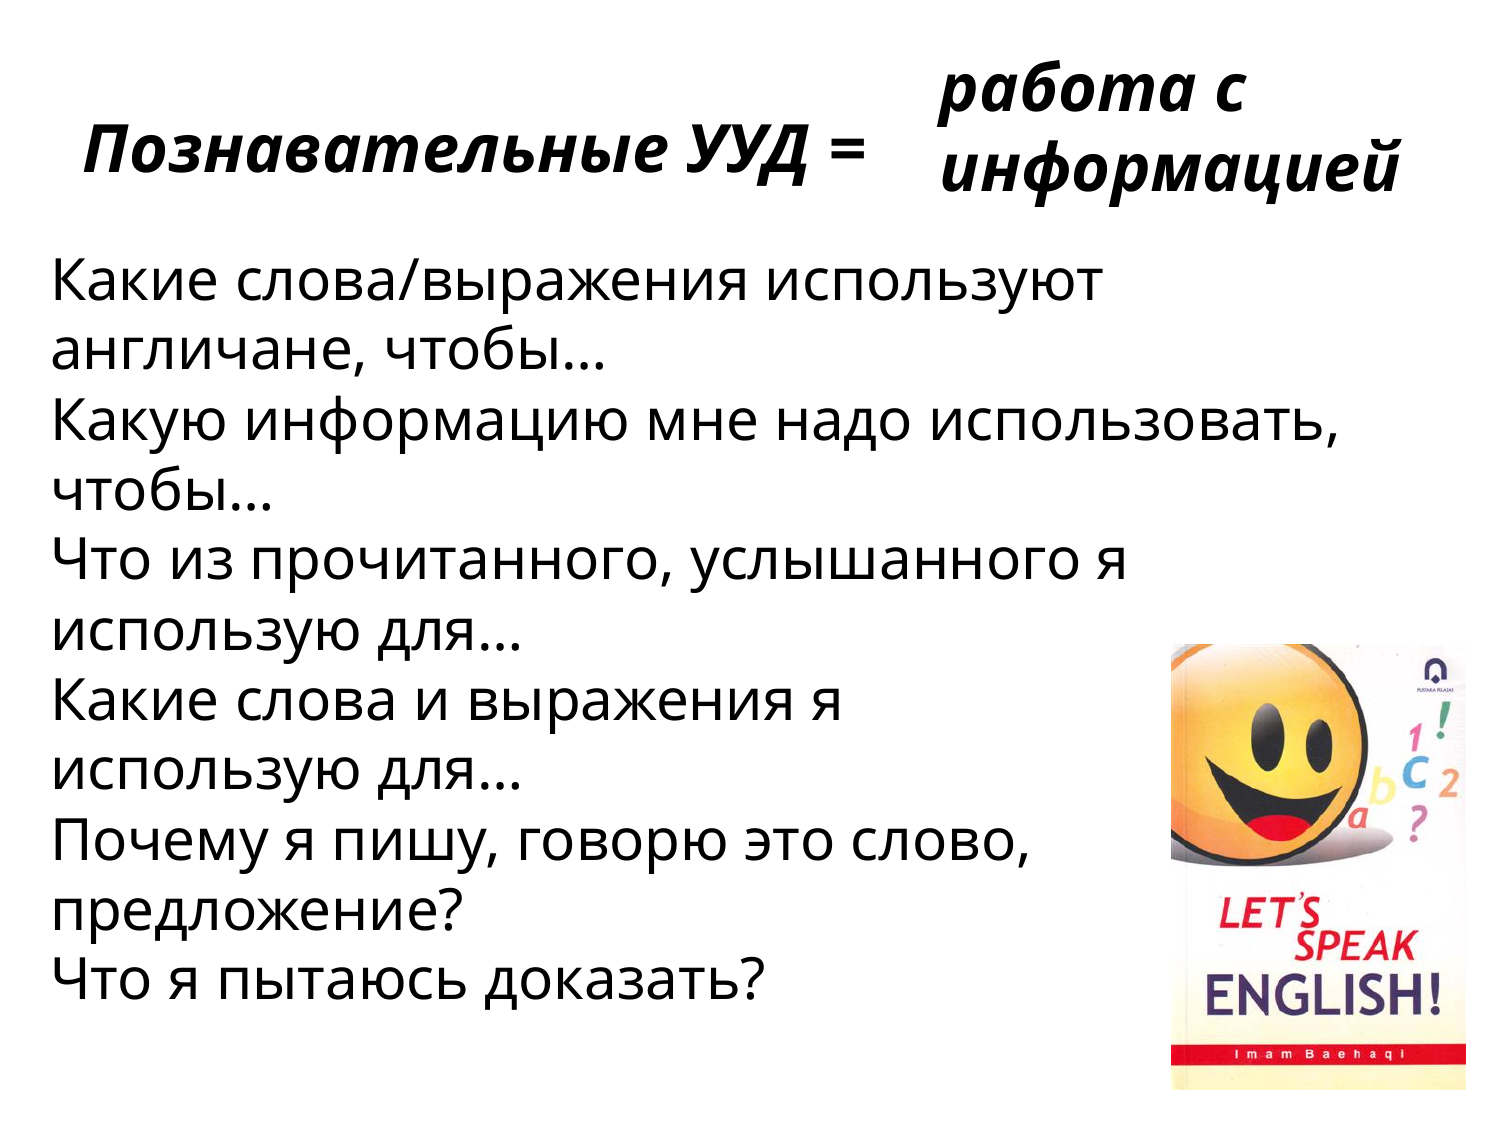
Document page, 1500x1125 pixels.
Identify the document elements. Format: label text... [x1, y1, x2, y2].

picture [1171, 644, 1467, 1091]
text_box работа с информацией [924, 37, 1500, 213]
text_box Какие слова/выражения используют англичане, чтобы… Какую информацию мне надо использовать, чтобы… Что из прочитанного, услышанного я использую для… Какие слова и выражения я использую для… Почему я пишу, говорю это слово, предложение? Что я пытаюсь доказать? [35, 234, 1436, 1019]
title Познавательные УУД = [0, 37, 950, 255]
